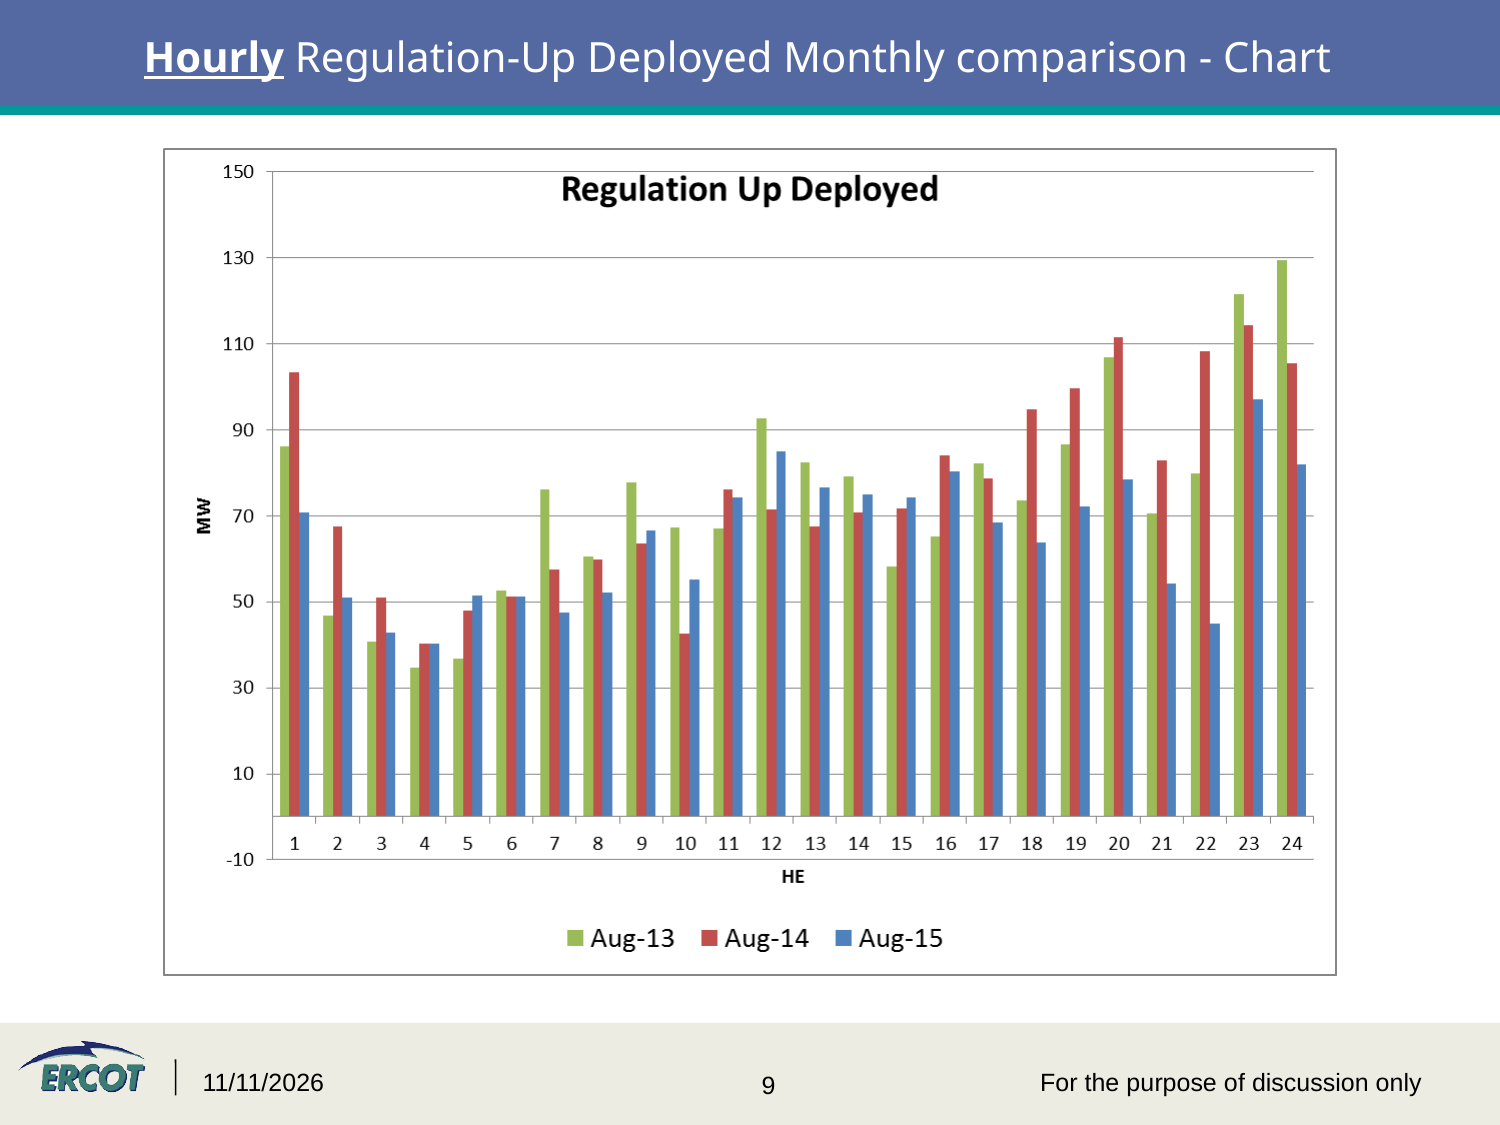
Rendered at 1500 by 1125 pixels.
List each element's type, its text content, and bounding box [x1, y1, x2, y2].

picture [10, 1031, 151, 1111]
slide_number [187, 1059, 538, 1125]
title Hourly Regulation-Up Deployed Monthly comparison - Chart [24, 0, 1451, 113]
footer For the purpose of discussion only [1024, 1059, 1438, 1125]
picture [163, 148, 1337, 977]
